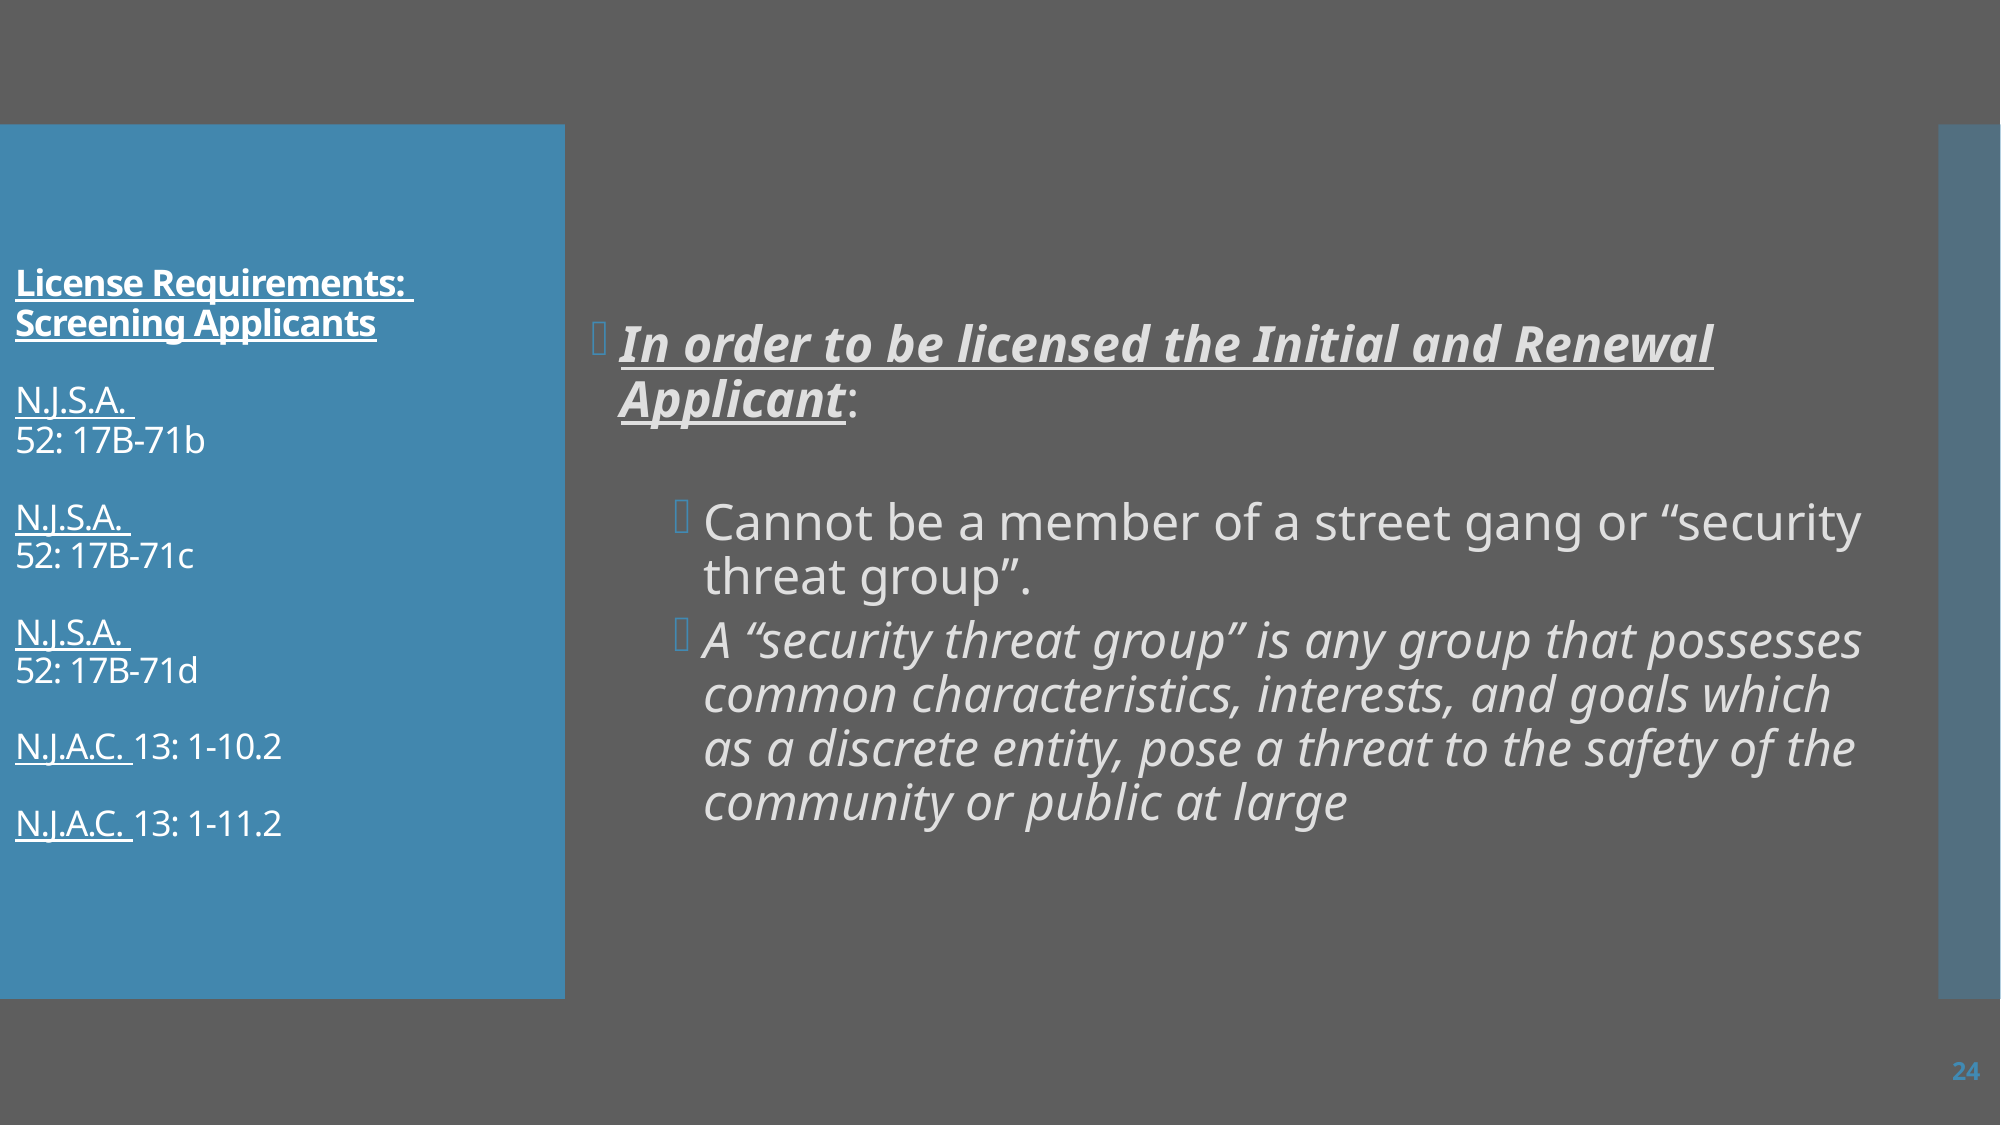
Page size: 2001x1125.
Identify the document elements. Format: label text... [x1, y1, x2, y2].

list In order to be licensed the Initial and Renewal Applicant: Cannot be a member of a street gang or “security threat group”. A “security threat group” is any group that possesses common characteristics, interests, and goals which as a discrete entity, pose a threat to the safety of the community or public at large [575, 227, 1889, 855]
slide_number 24 [1744, 1042, 1996, 1103]
title License Requirements: Screening Applicants N.J.S.A. 52: 17B-71b N.J.S.A. 52: 17B-71c N.J.S.A. 52: 17B-71d N.J.A.C. 13: 1-10.2 N.J.A.C. 13: 1-11.2 [0, 100, 547, 856]
